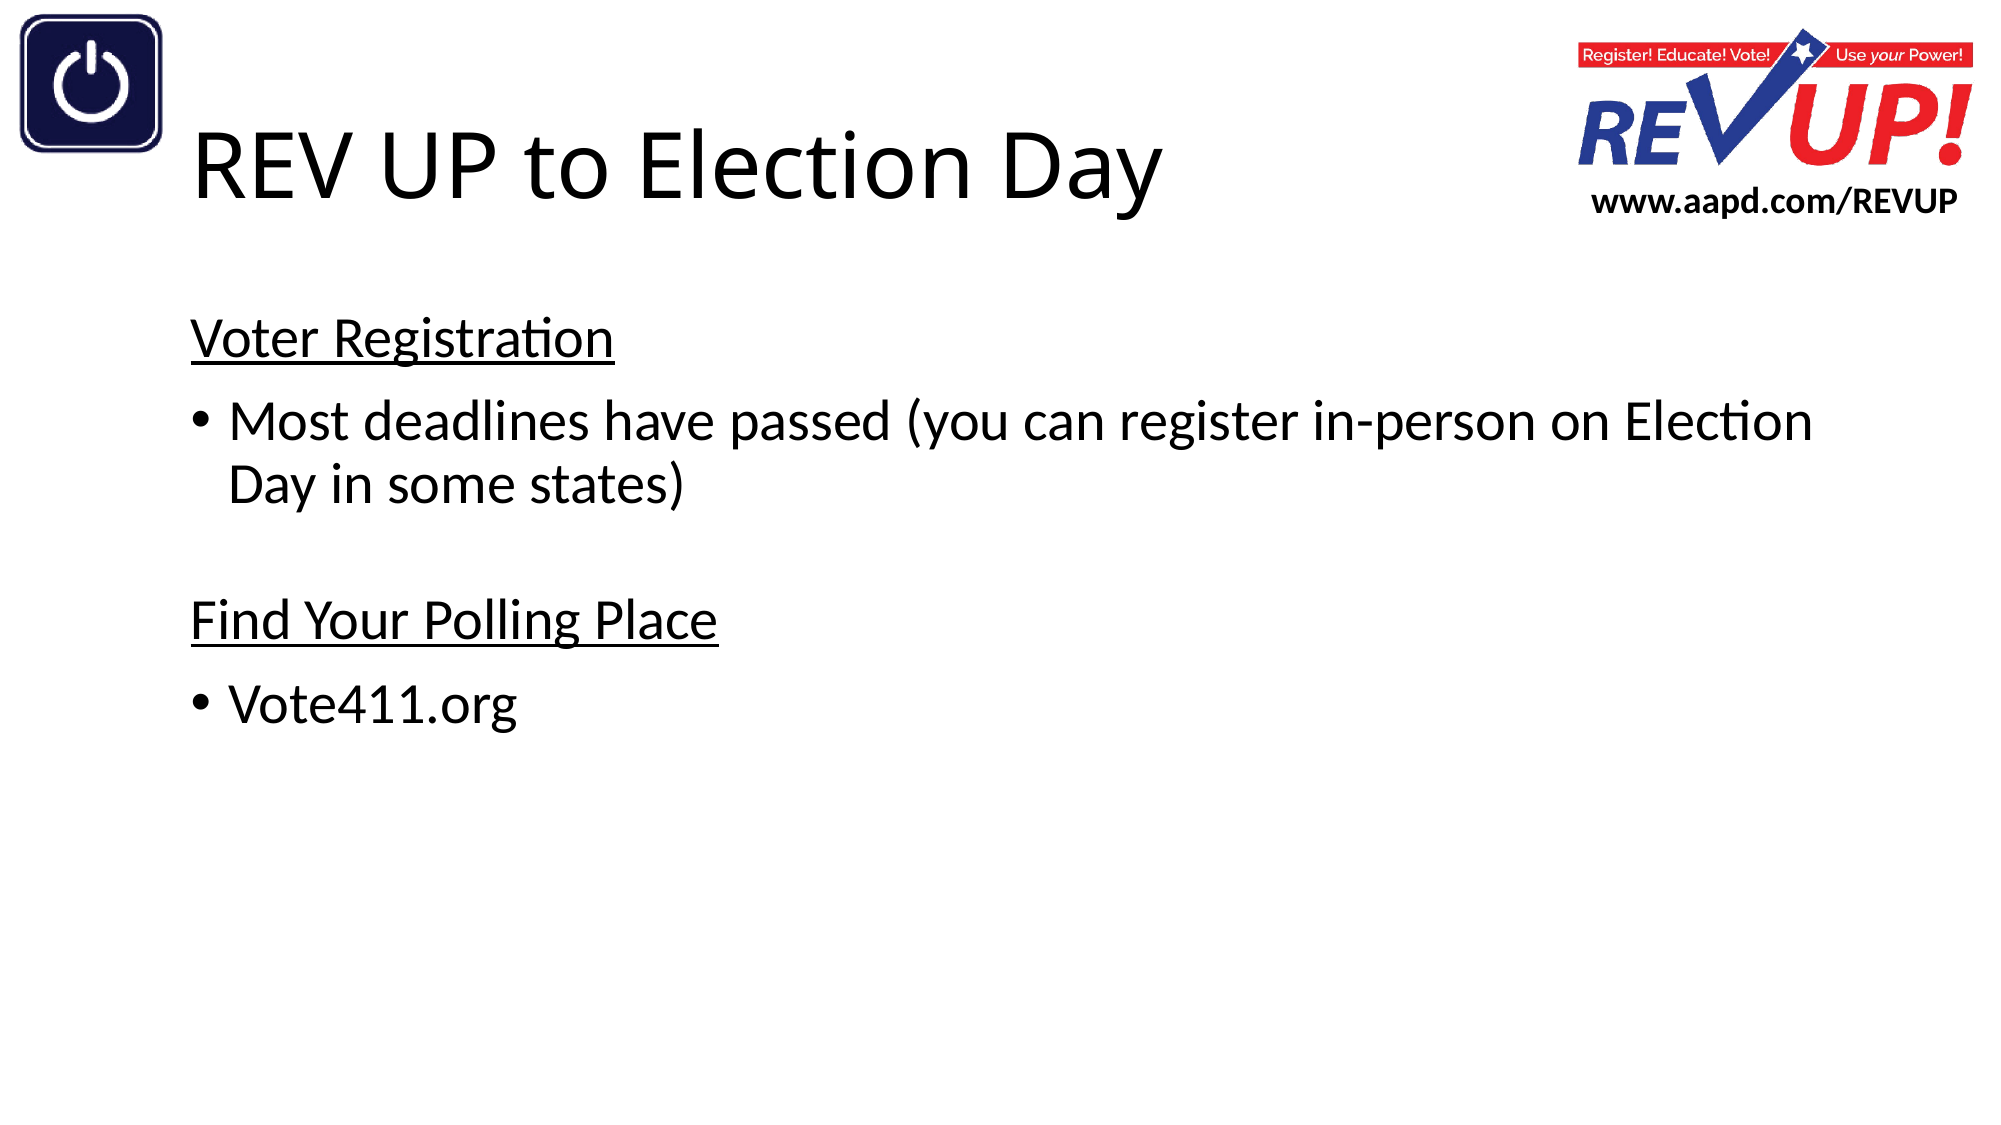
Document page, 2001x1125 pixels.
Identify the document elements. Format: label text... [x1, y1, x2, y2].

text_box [1570, 22, 1979, 230]
picture [6, 7, 176, 159]
title REV UP to Election Day [175, 59, 1571, 278]
list Voter Registration Most deadlines have passed (you can register in-person on Election Day in some states) Find Your Polling Place Vote411.org [175, 299, 1863, 793]
